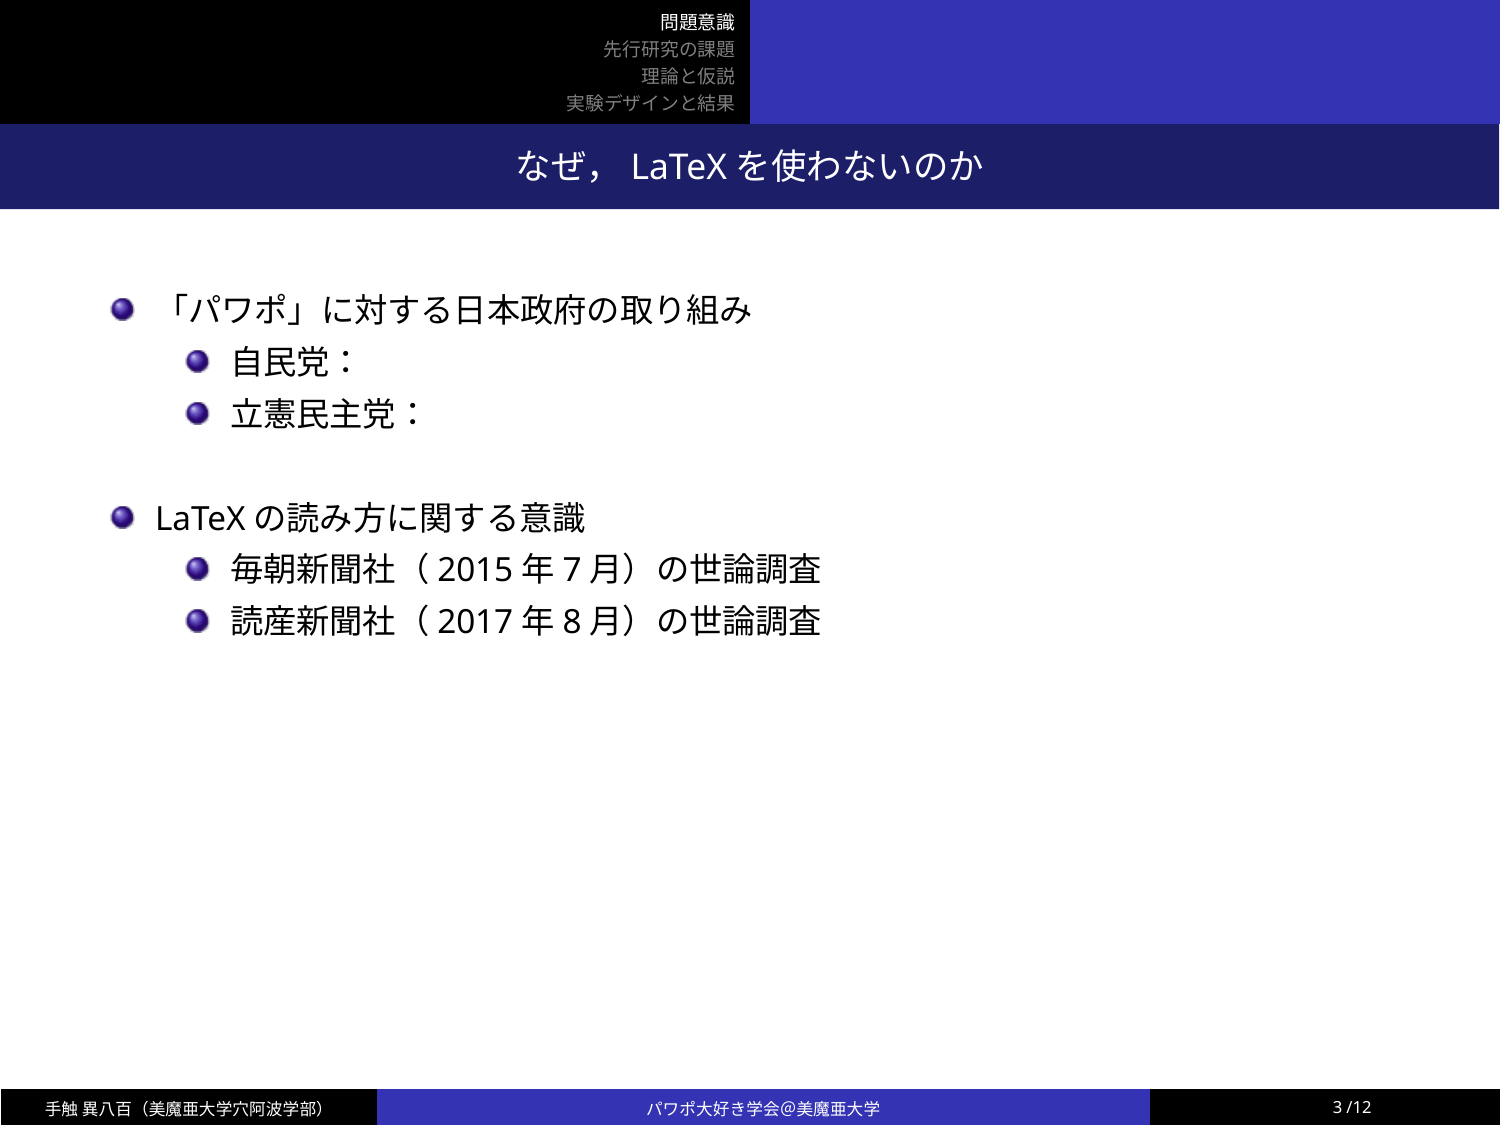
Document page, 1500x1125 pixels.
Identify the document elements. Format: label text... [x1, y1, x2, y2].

text_box 「パワポ」に対する日本政府の取り組み 自民党： 立憲民主党： LaTeXの読み方に関する意識 毎朝新聞社（2015年7月）の世論調査 読産新聞社（2017年8月）の世論調査 [93, 270, 1369, 700]
text_box 問題意識 先行研究の課題 理論と仮説 実験デザインと結果 [417, 0, 750, 122]
picture [108, 505, 135, 529]
picture [183, 556, 210, 581]
picture [183, 608, 210, 633]
picture [108, 297, 135, 321]
text_box なぜ，LaTeXを使わないのか [500, 137, 1000, 195]
picture [183, 401, 210, 425]
picture [183, 349, 210, 373]
